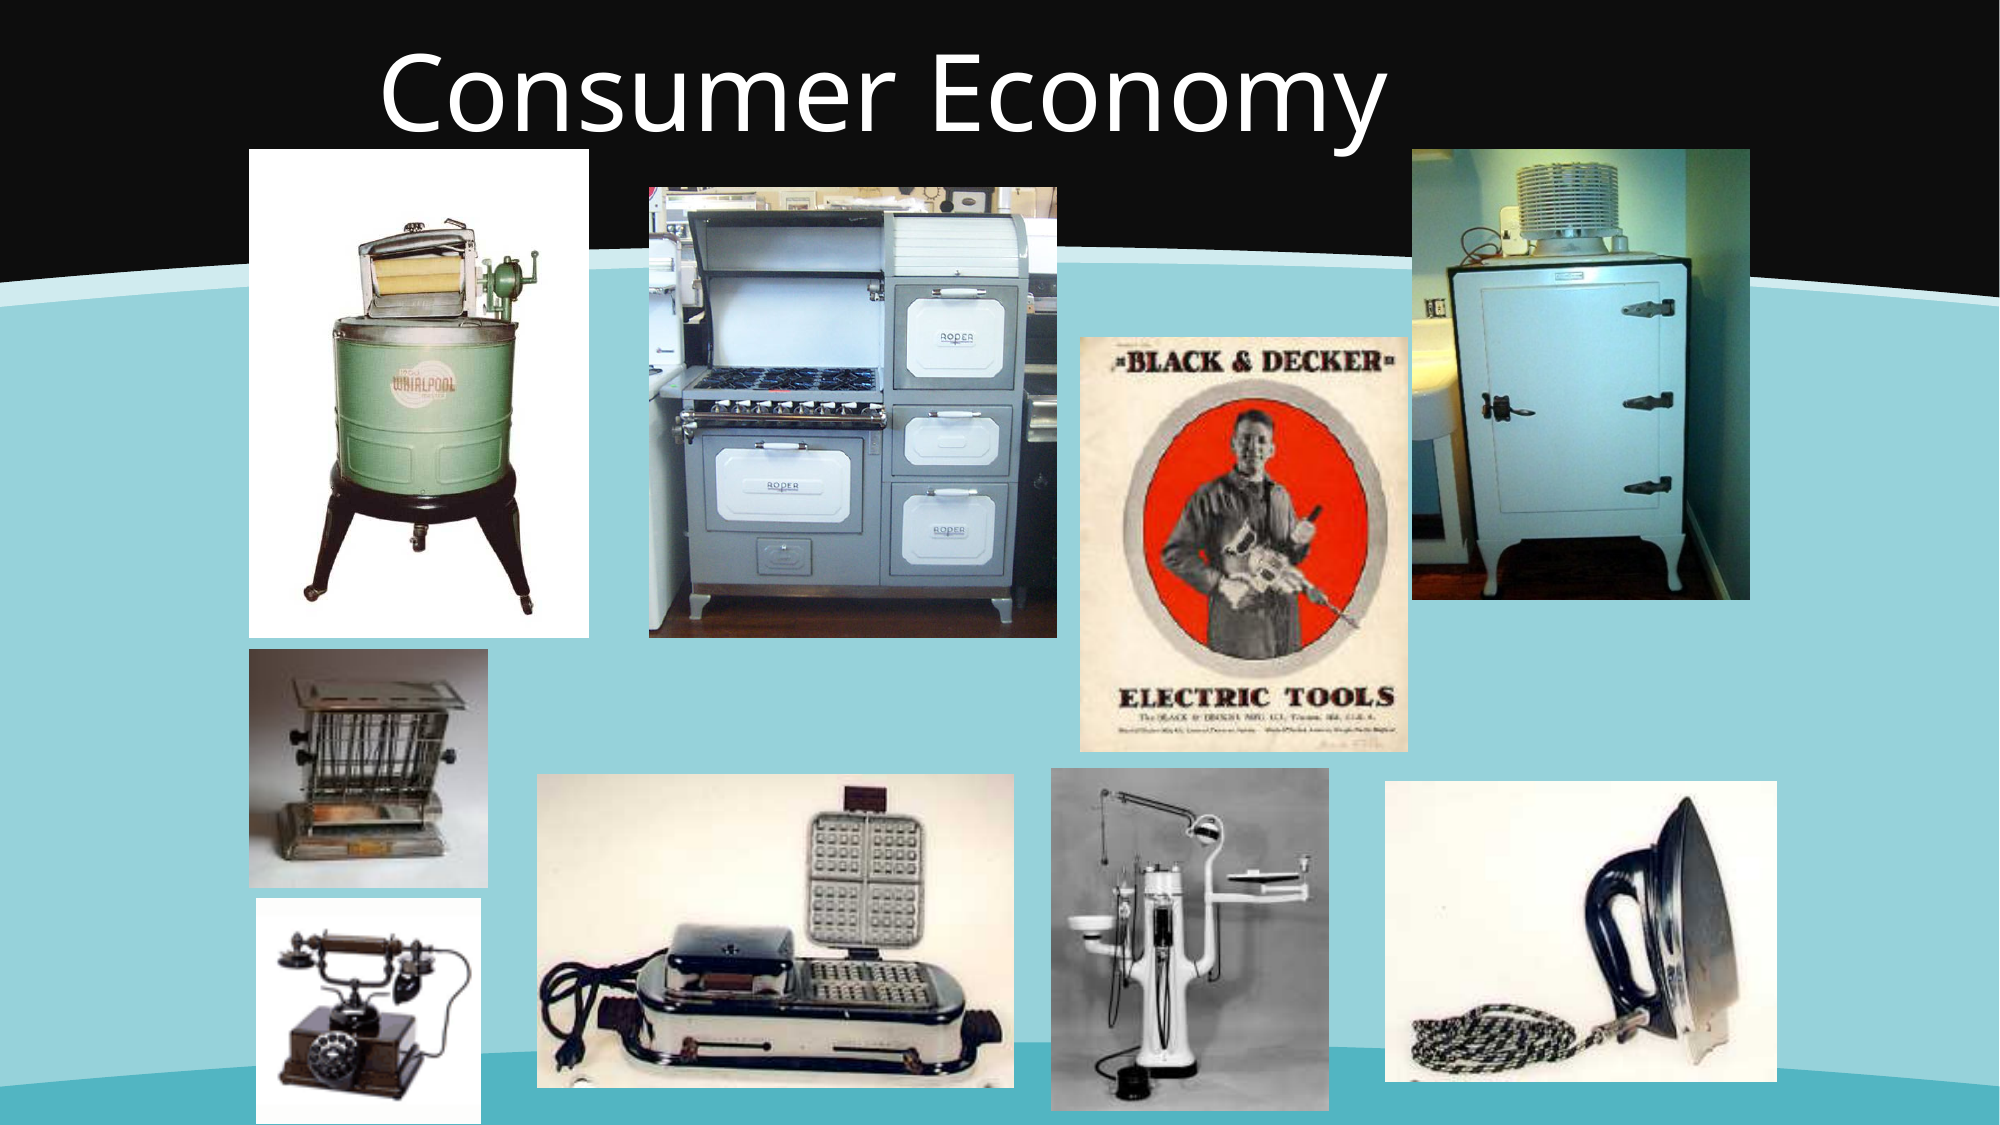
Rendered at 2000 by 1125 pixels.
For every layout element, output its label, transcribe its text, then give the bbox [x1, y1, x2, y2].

picture [249, 649, 488, 888]
picture [1051, 768, 1329, 1111]
picture [537, 774, 1014, 1088]
picture [1080, 337, 1408, 752]
picture [1412, 149, 1750, 600]
picture [255, 898, 481, 1124]
picture [649, 187, 1057, 638]
picture [1385, 781, 1777, 1082]
title Consumer Economy [362, 0, 1638, 163]
picture [249, 149, 589, 638]
